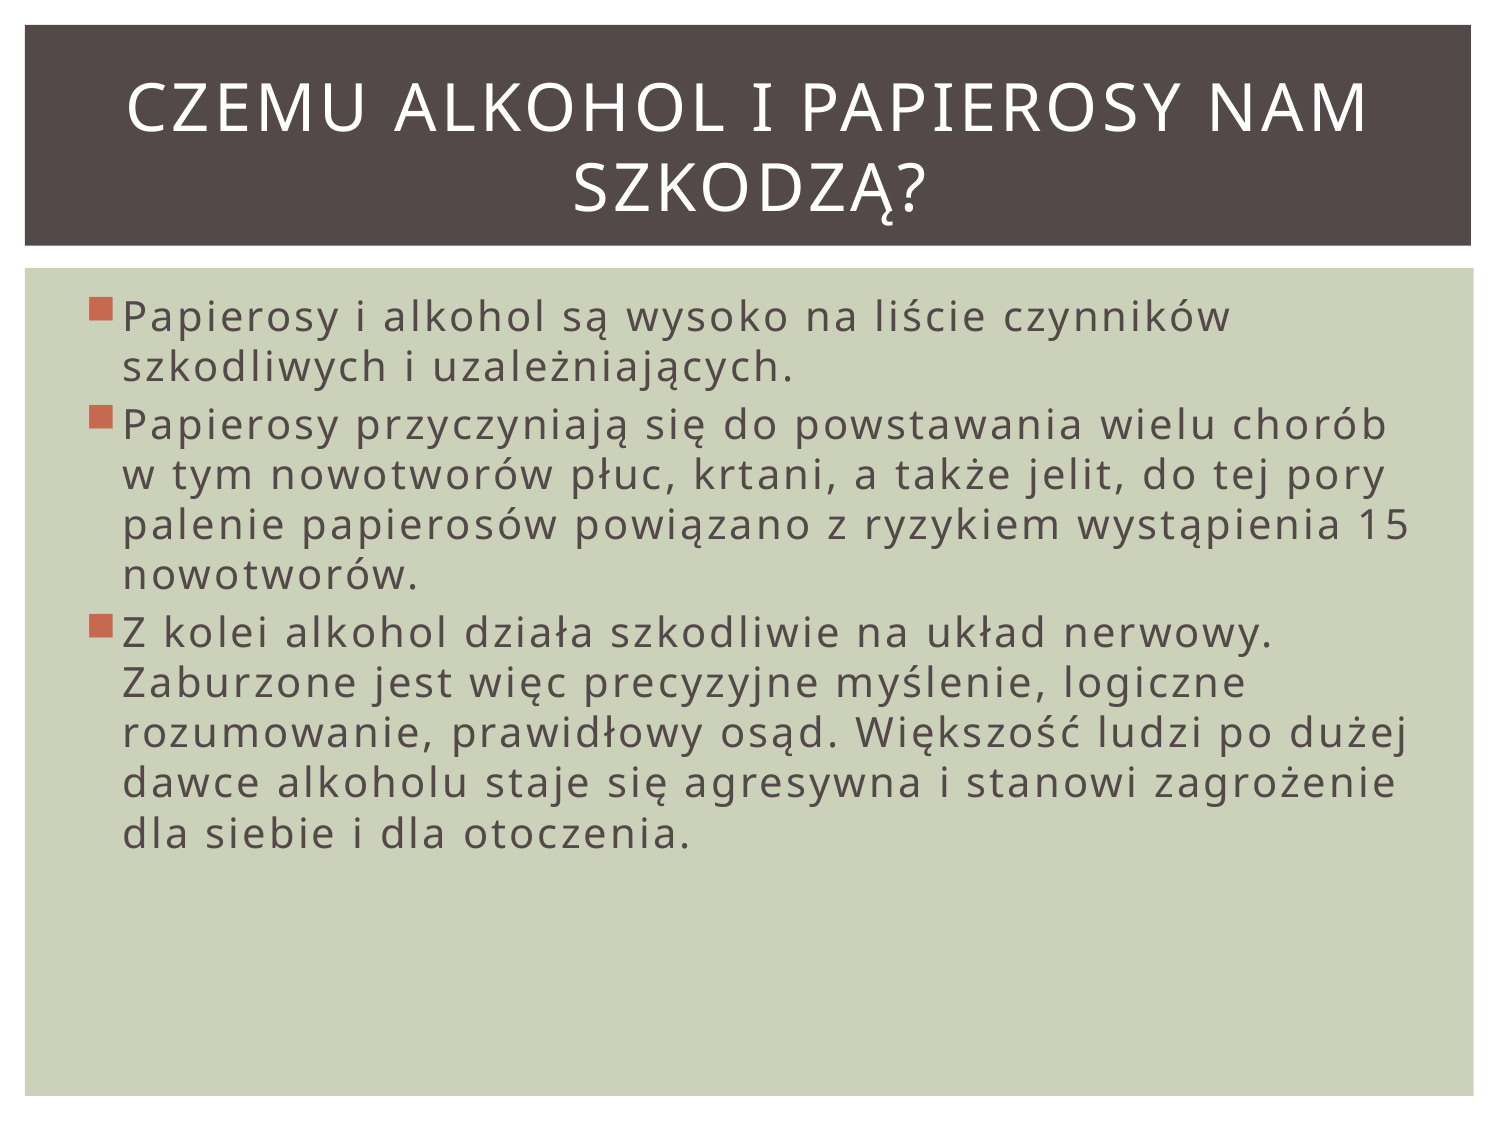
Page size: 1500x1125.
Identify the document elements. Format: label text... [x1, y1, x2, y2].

list Papierosy i alkohol są wysoko na liście czynników szkodliwych i uzależniających. Papierosy przyczyniają się do powstawania wielu chorób w tym nowotworów płuc, krtani, a także jelit, do tej pory palenie papierosów powiązano z ryzykiem wystąpienia 15 nowotworów. Z kolei alkohol działa szkodliwie na układ nerwowy. Zaburzone jest więc precyzyjne myślenie, logiczne rozumowanie, prawidłowy osąd. Większość ludzi po dużej dawce alkoholu staje się agresywna i stanowi zagrożenie dla siebie i dla otoczenia. [62, 281, 1442, 1005]
title Czemu alkohol i papierosy nam szkodzą? [62, 58, 1438, 232]
